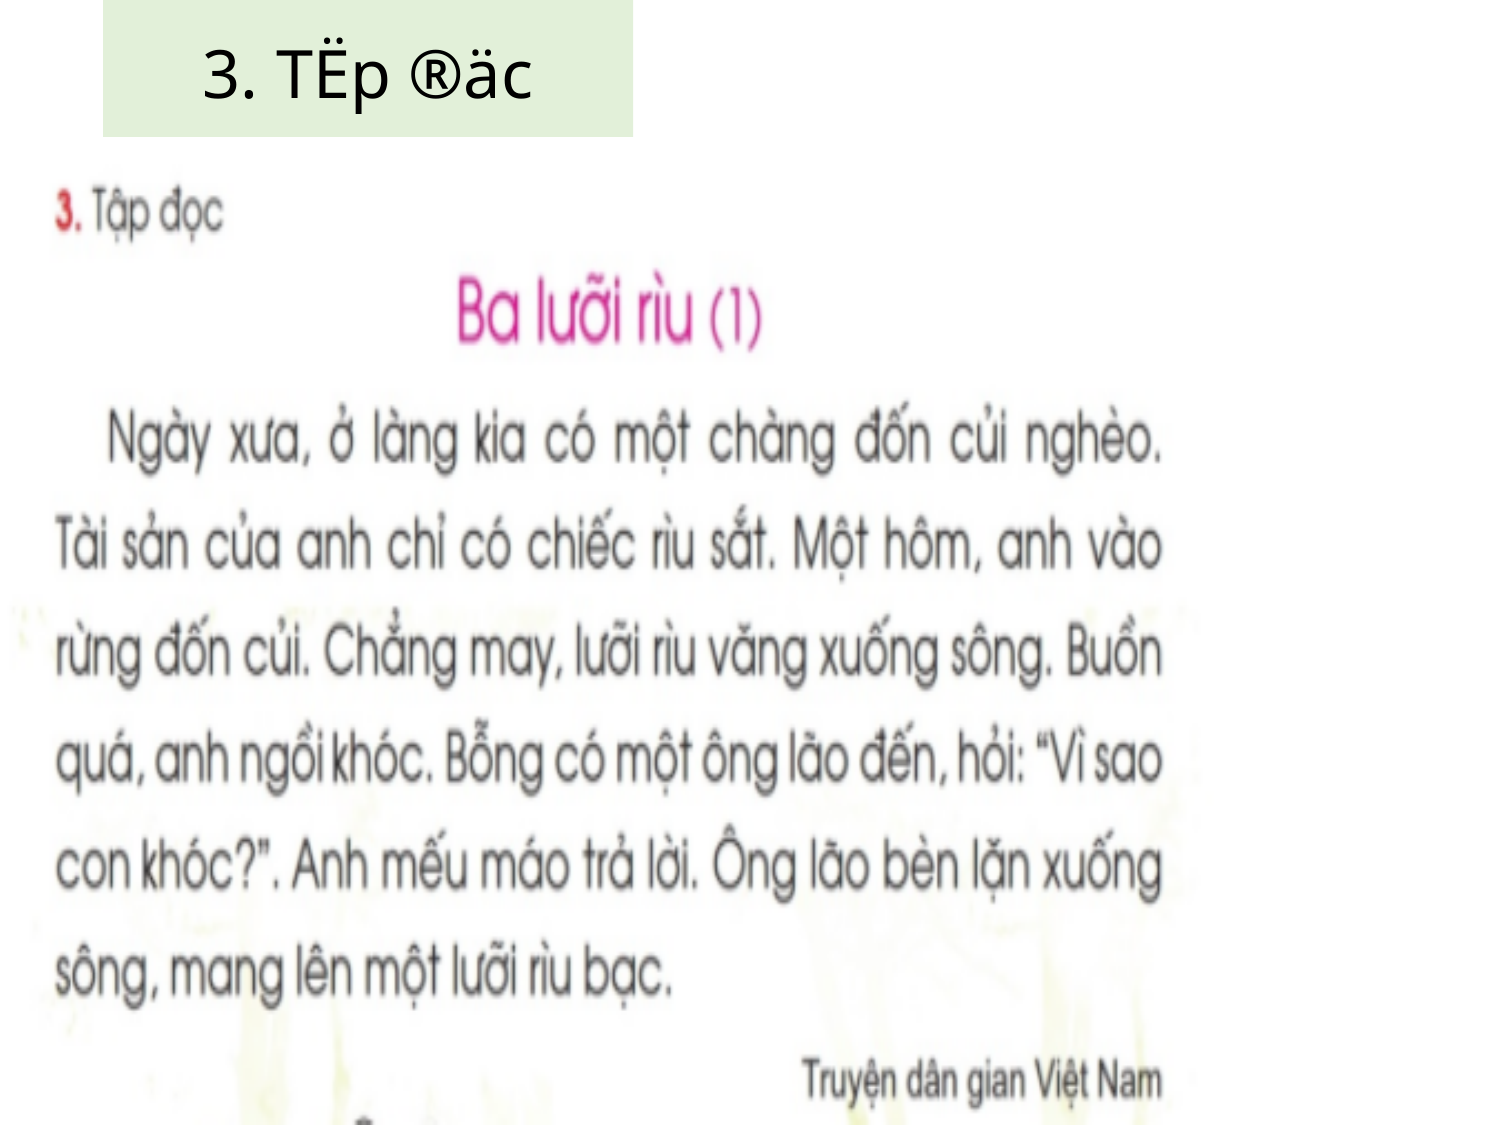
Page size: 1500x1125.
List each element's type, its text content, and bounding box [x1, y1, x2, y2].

title 3. TËp ®äc [103, 0, 634, 137]
picture [0, 137, 1469, 1125]
